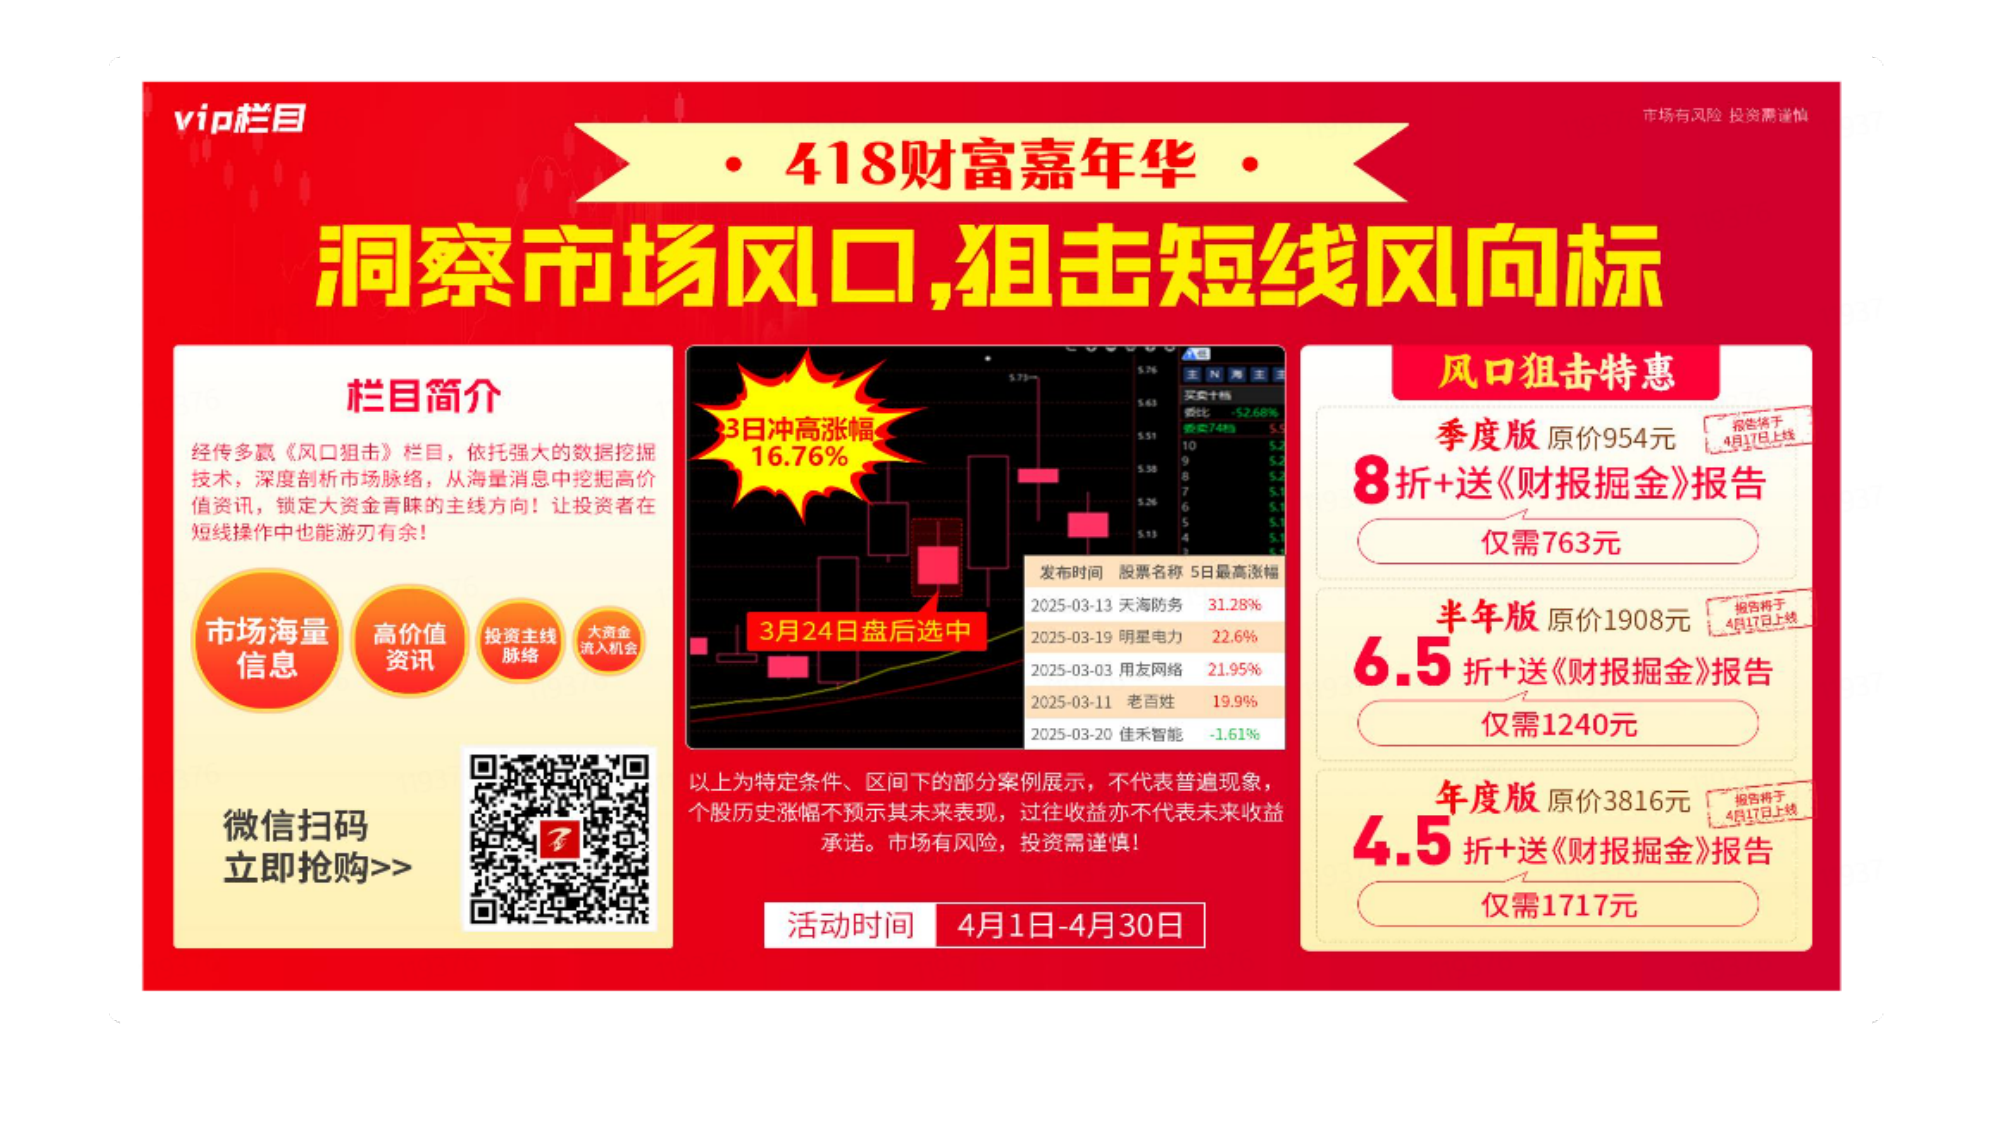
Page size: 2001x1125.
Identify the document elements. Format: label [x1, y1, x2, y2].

picture [107, 56, 1885, 1024]
